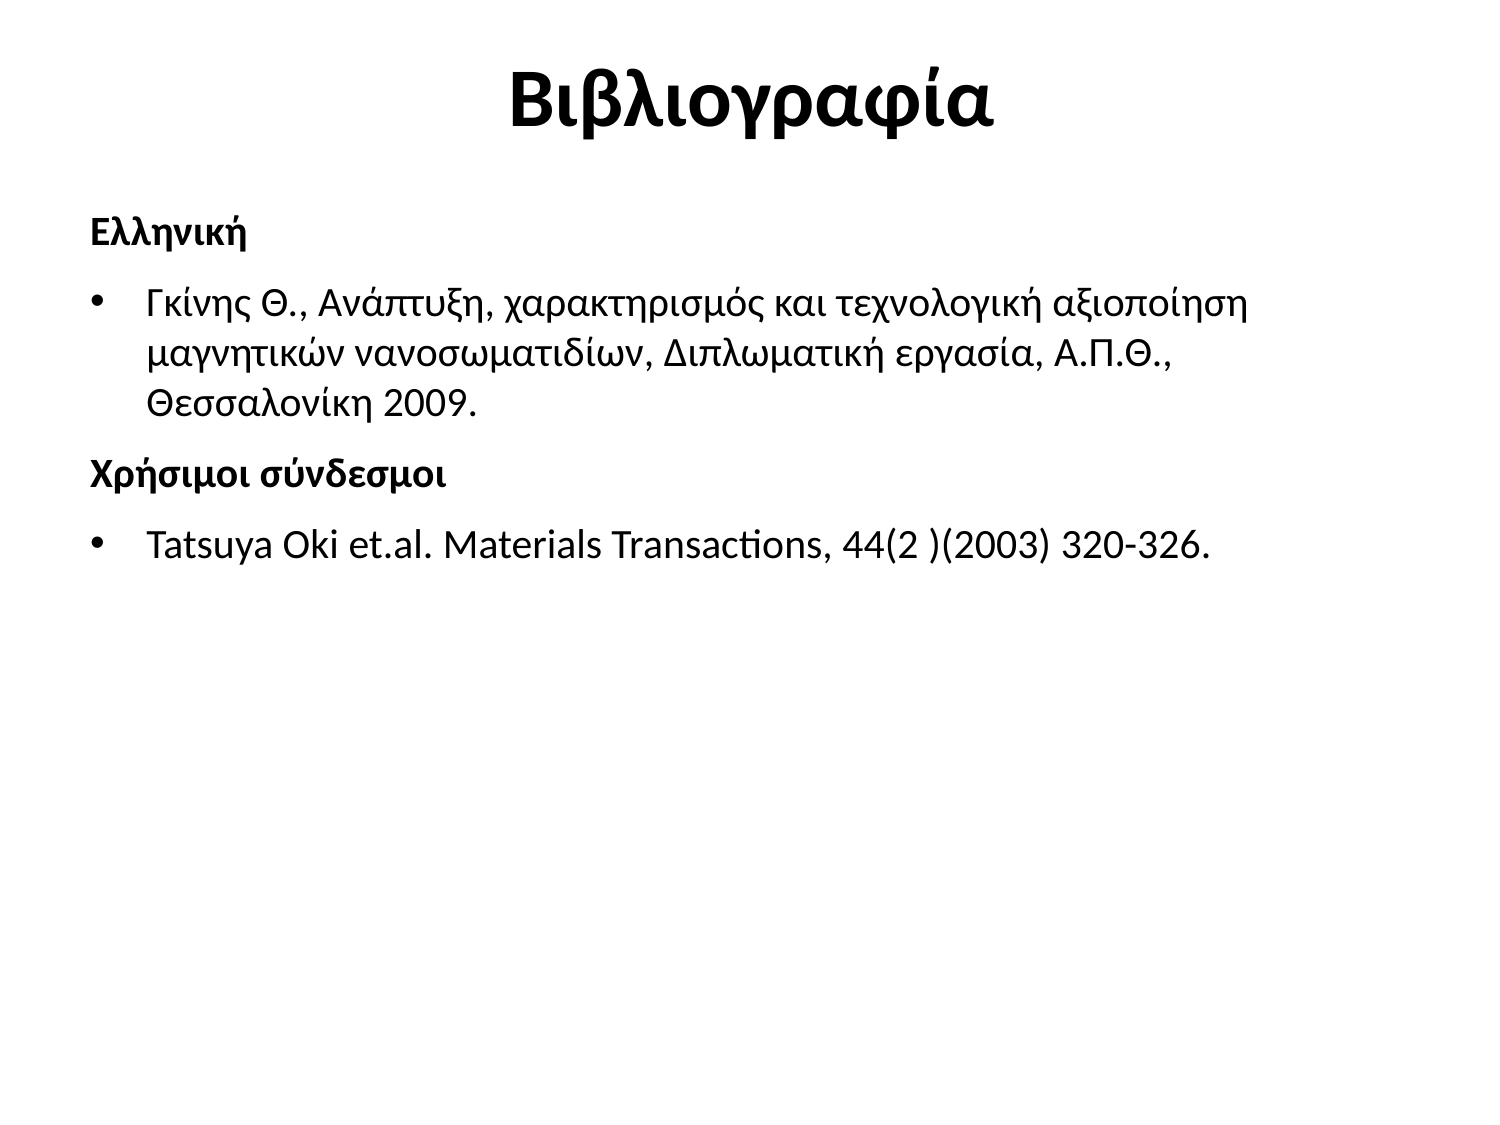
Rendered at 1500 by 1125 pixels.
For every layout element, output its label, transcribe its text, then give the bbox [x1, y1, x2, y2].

list Ελληνική Γκίνης Θ., Ανάπτυξη, χαρακτηρισμός και τεχνολογική αξιοποίηση μαγνητικών νανοσωματιδίων, Διπλωματική εργασία, Α.Π.Θ., Θεσσαλονίκη 2009. Χρήσιμοι σύνδεσμοι Tatsuya Oki et.al. Materials Transactions, 44(2 )(2003) 320-326. [75, 196, 1425, 1024]
title Βιβλιογραφία [76, 19, 1427, 169]
